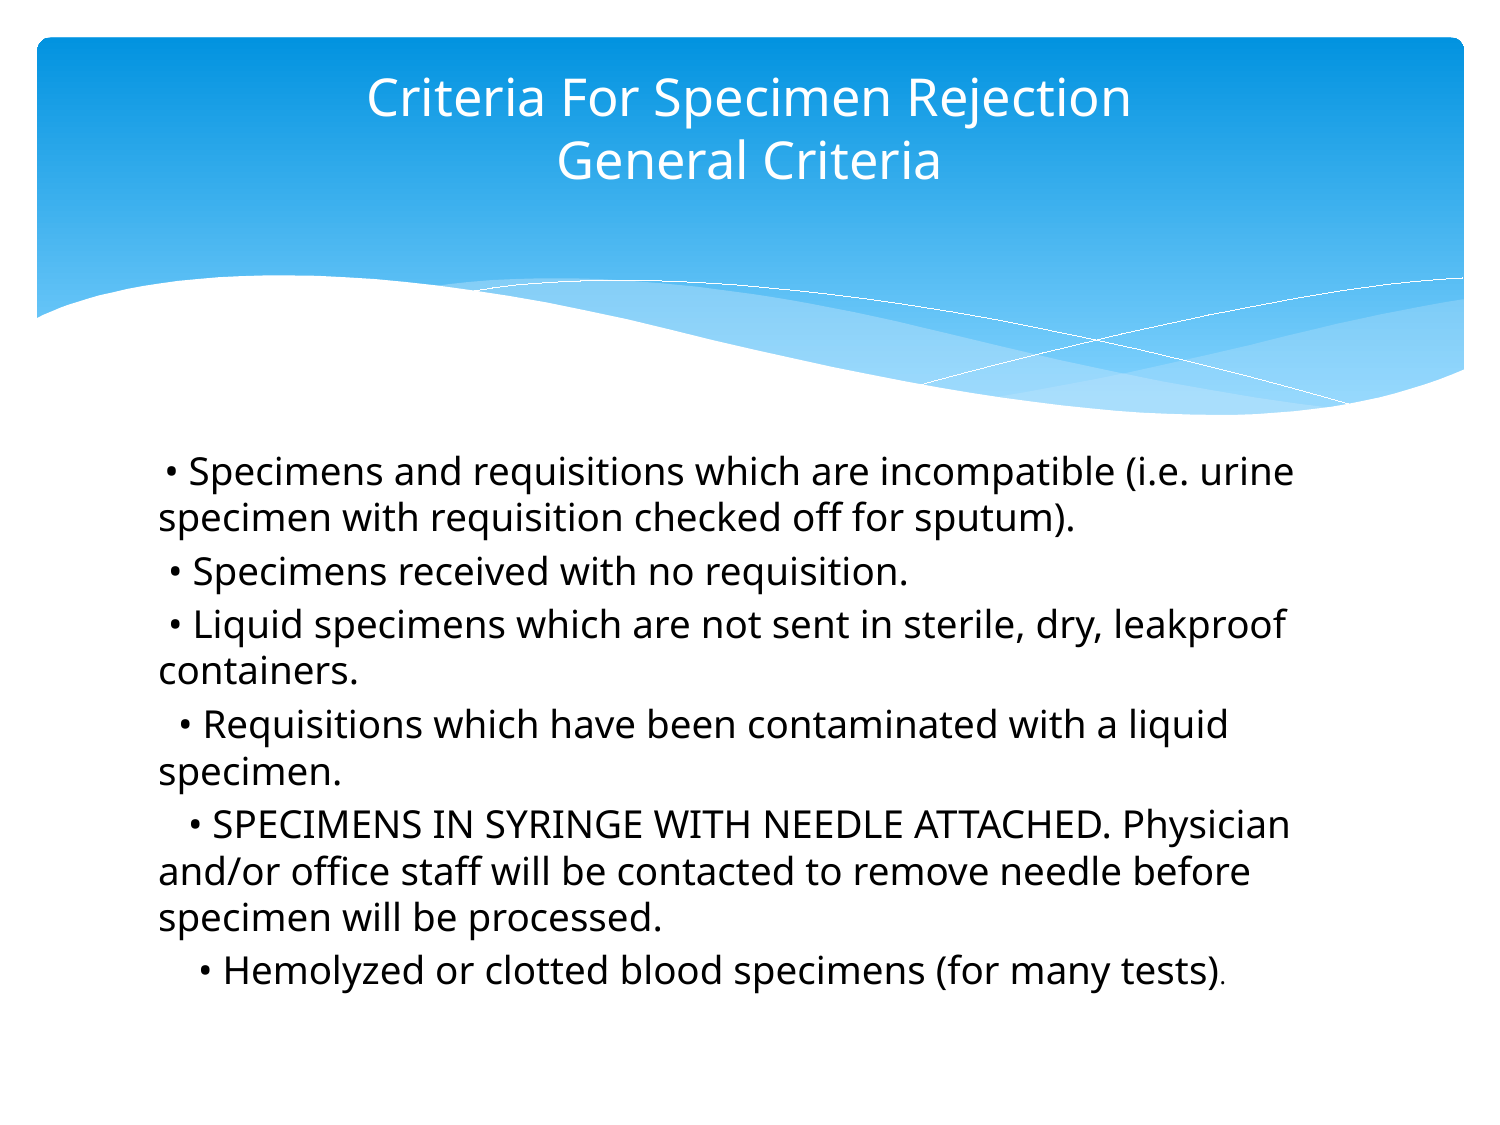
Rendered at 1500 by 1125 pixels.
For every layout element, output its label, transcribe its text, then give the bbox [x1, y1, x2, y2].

list • Specimens and requisitions which are incompatible (i.e. urine specimen with requisition checked off for sputum). • Specimens received with no requisition. • Liquid specimens which are not sent in sterile, dry, leakproof containers. • Requisitions which have been contaminated with a liquid specimen. • SPECIMENS IN SYRINGE WITH NEEDLE ATTACHED. Physician and/or office staff will be contacted to remove needle before specimen will be processed. • Hemolyzed or clotted blood specimens (for many tests). [143, 438, 1359, 1005]
title Criteria For Specimen Rejection General Criteria [75, 55, 1425, 261]
